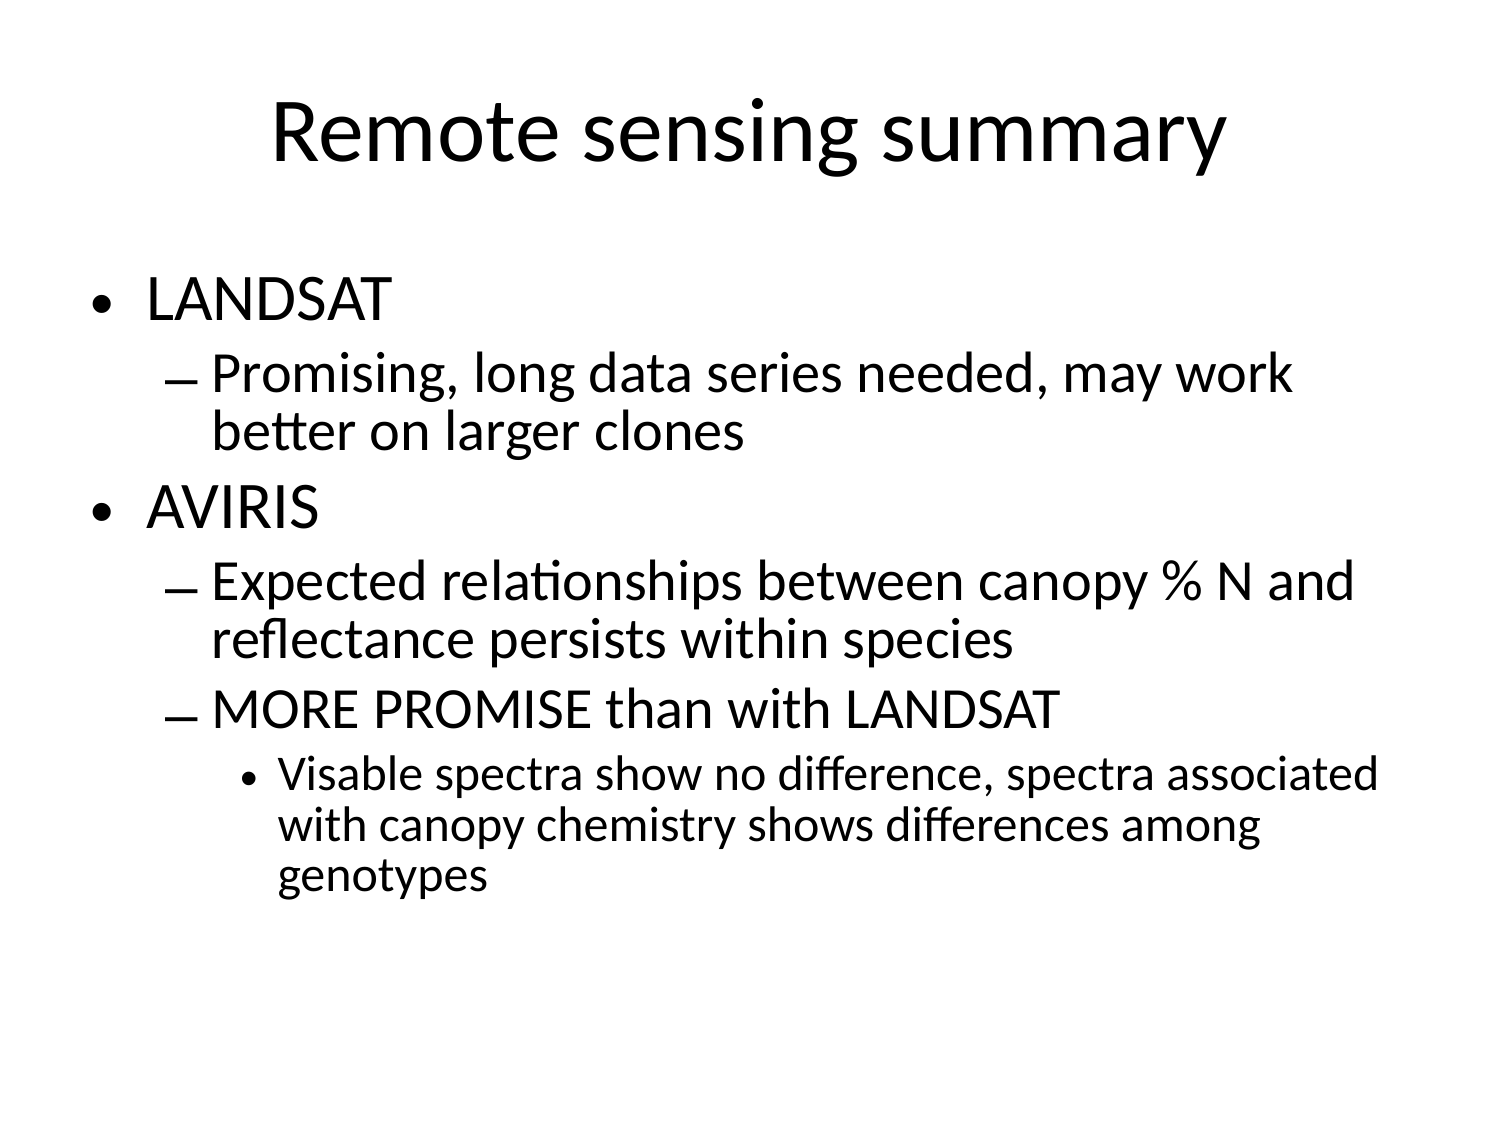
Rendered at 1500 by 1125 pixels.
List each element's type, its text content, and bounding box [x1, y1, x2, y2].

title Remote sensing summary [75, 45, 1425, 233]
list LANDSAT Promising, long data series needed, may work better on larger clones AVIRIS Expected relationships between canopy % N and reflectance persists within species MORE PROMISE than with LANDSAT Visable spectra show no difference, spectra associated with canopy chemistry shows differences among genotypes [75, 262, 1425, 1005]
